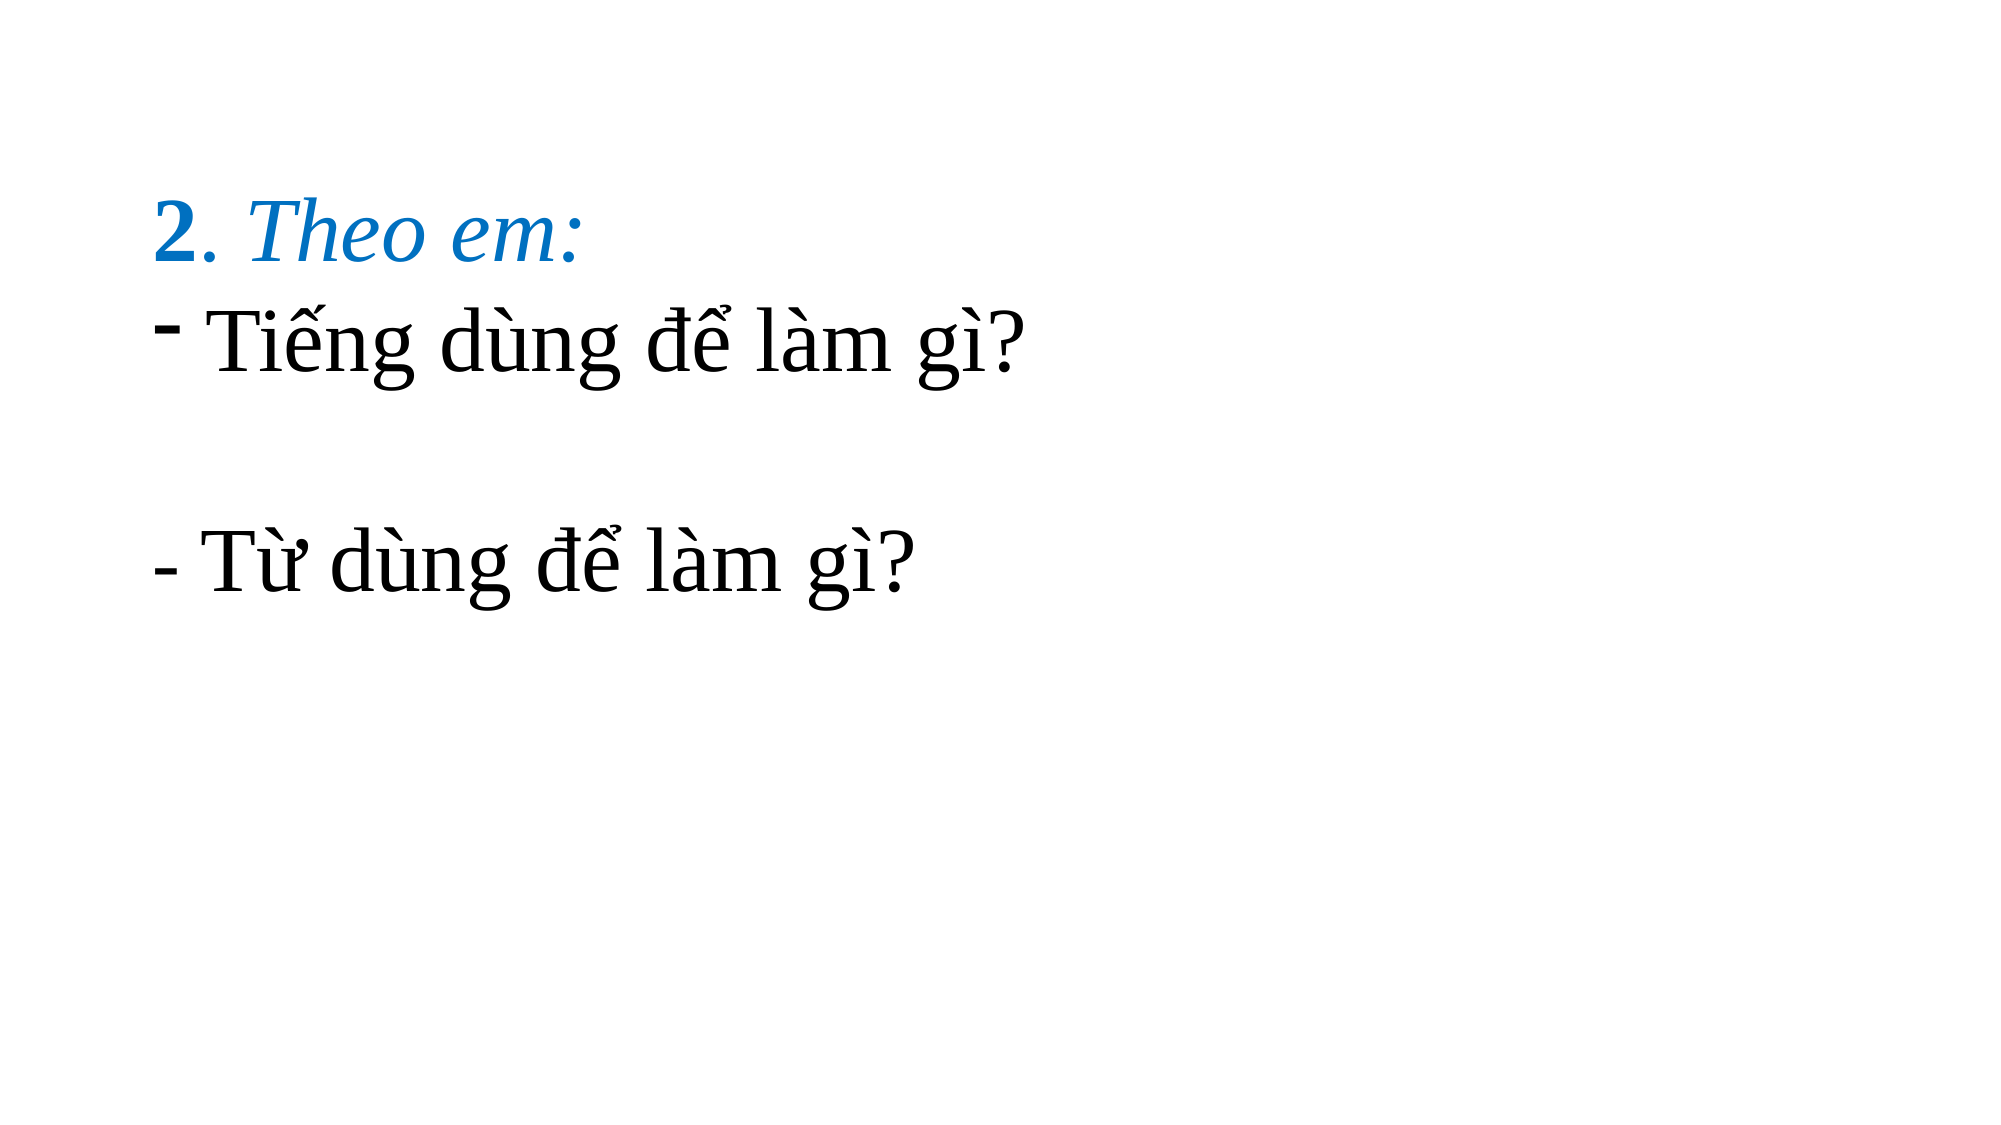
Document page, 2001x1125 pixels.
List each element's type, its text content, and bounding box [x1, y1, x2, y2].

text_box 2. Theo em: Tiếng dùng để làm gì? - Từ dùng để làm gì? [137, 162, 1848, 718]
